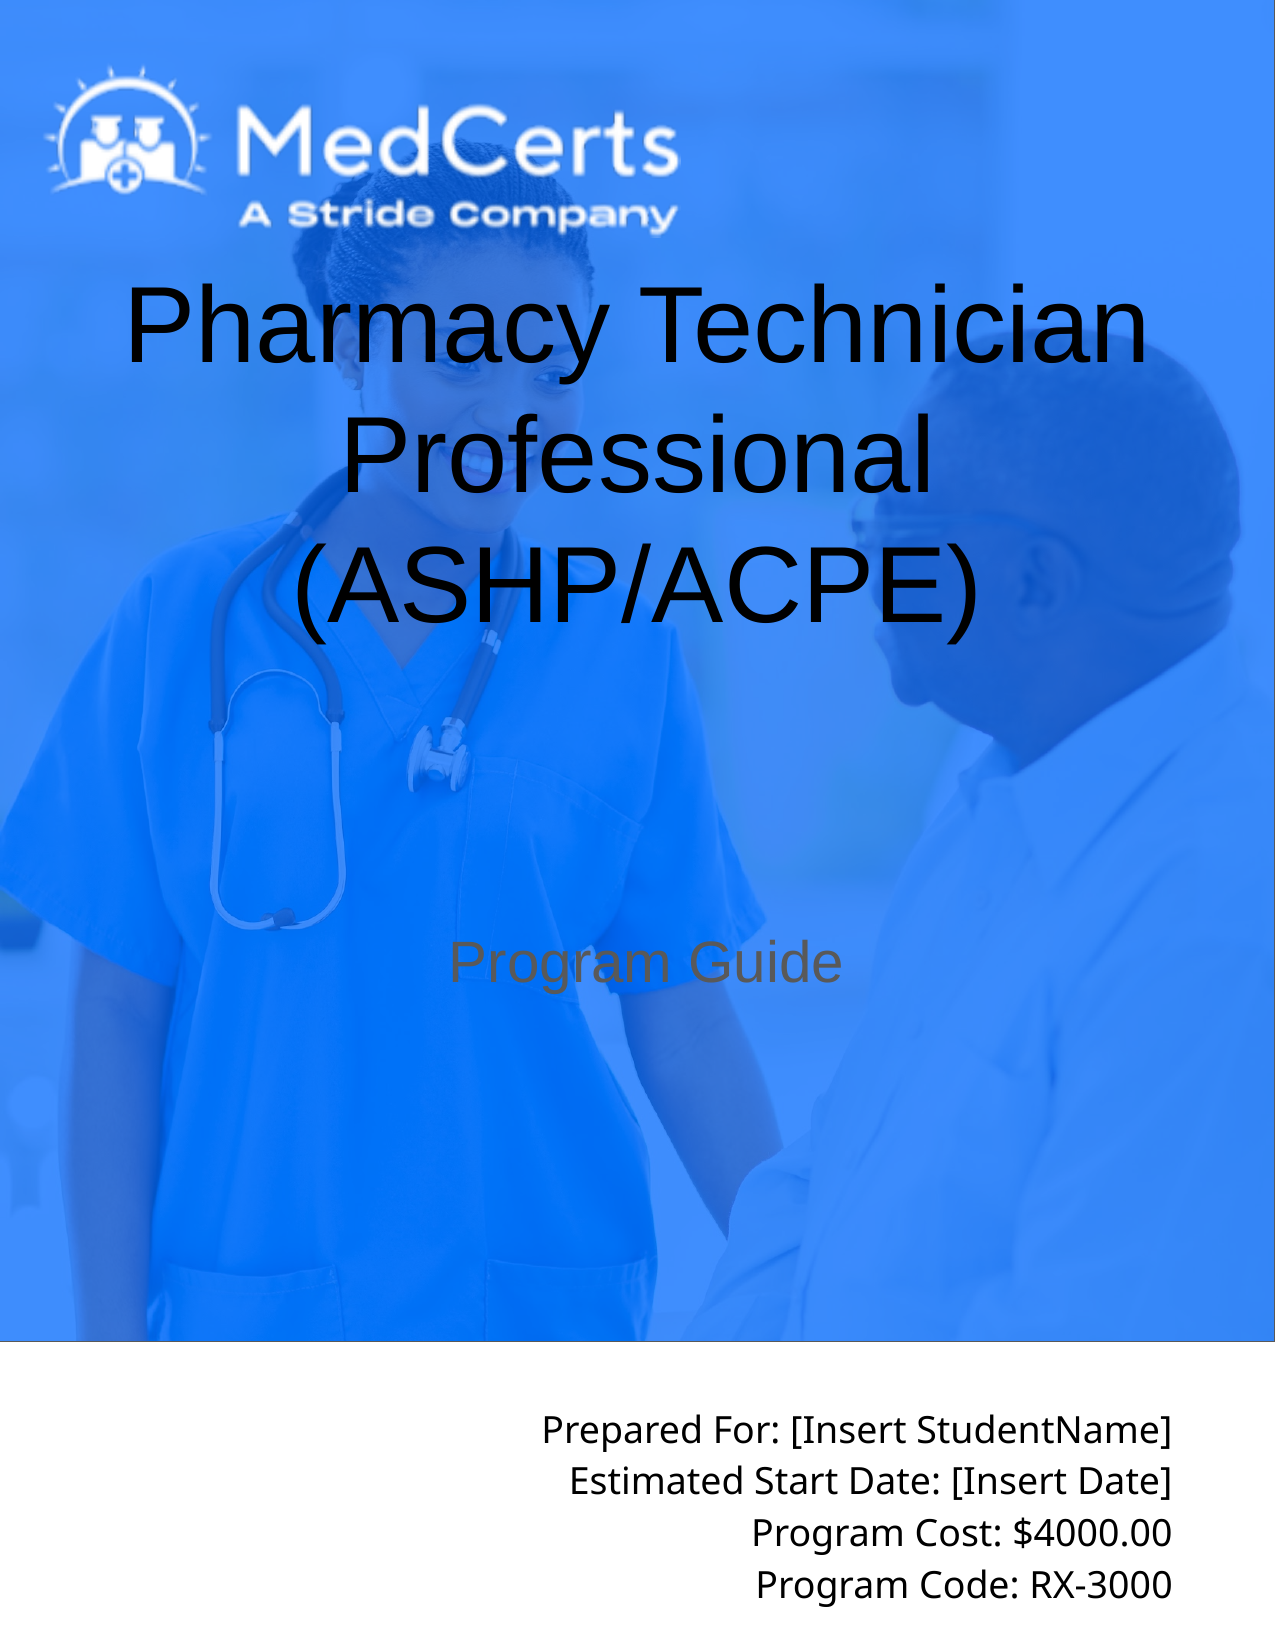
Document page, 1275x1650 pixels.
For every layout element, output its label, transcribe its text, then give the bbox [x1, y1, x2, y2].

picture [0, 0, 1275, 1342]
subtitle Prepared For: [Insert StudentName] Estimated Start Date: [Insert Date] Program Cost: $4000.00 Program Code: RX-3000 [0, 1384, 1188, 1600]
